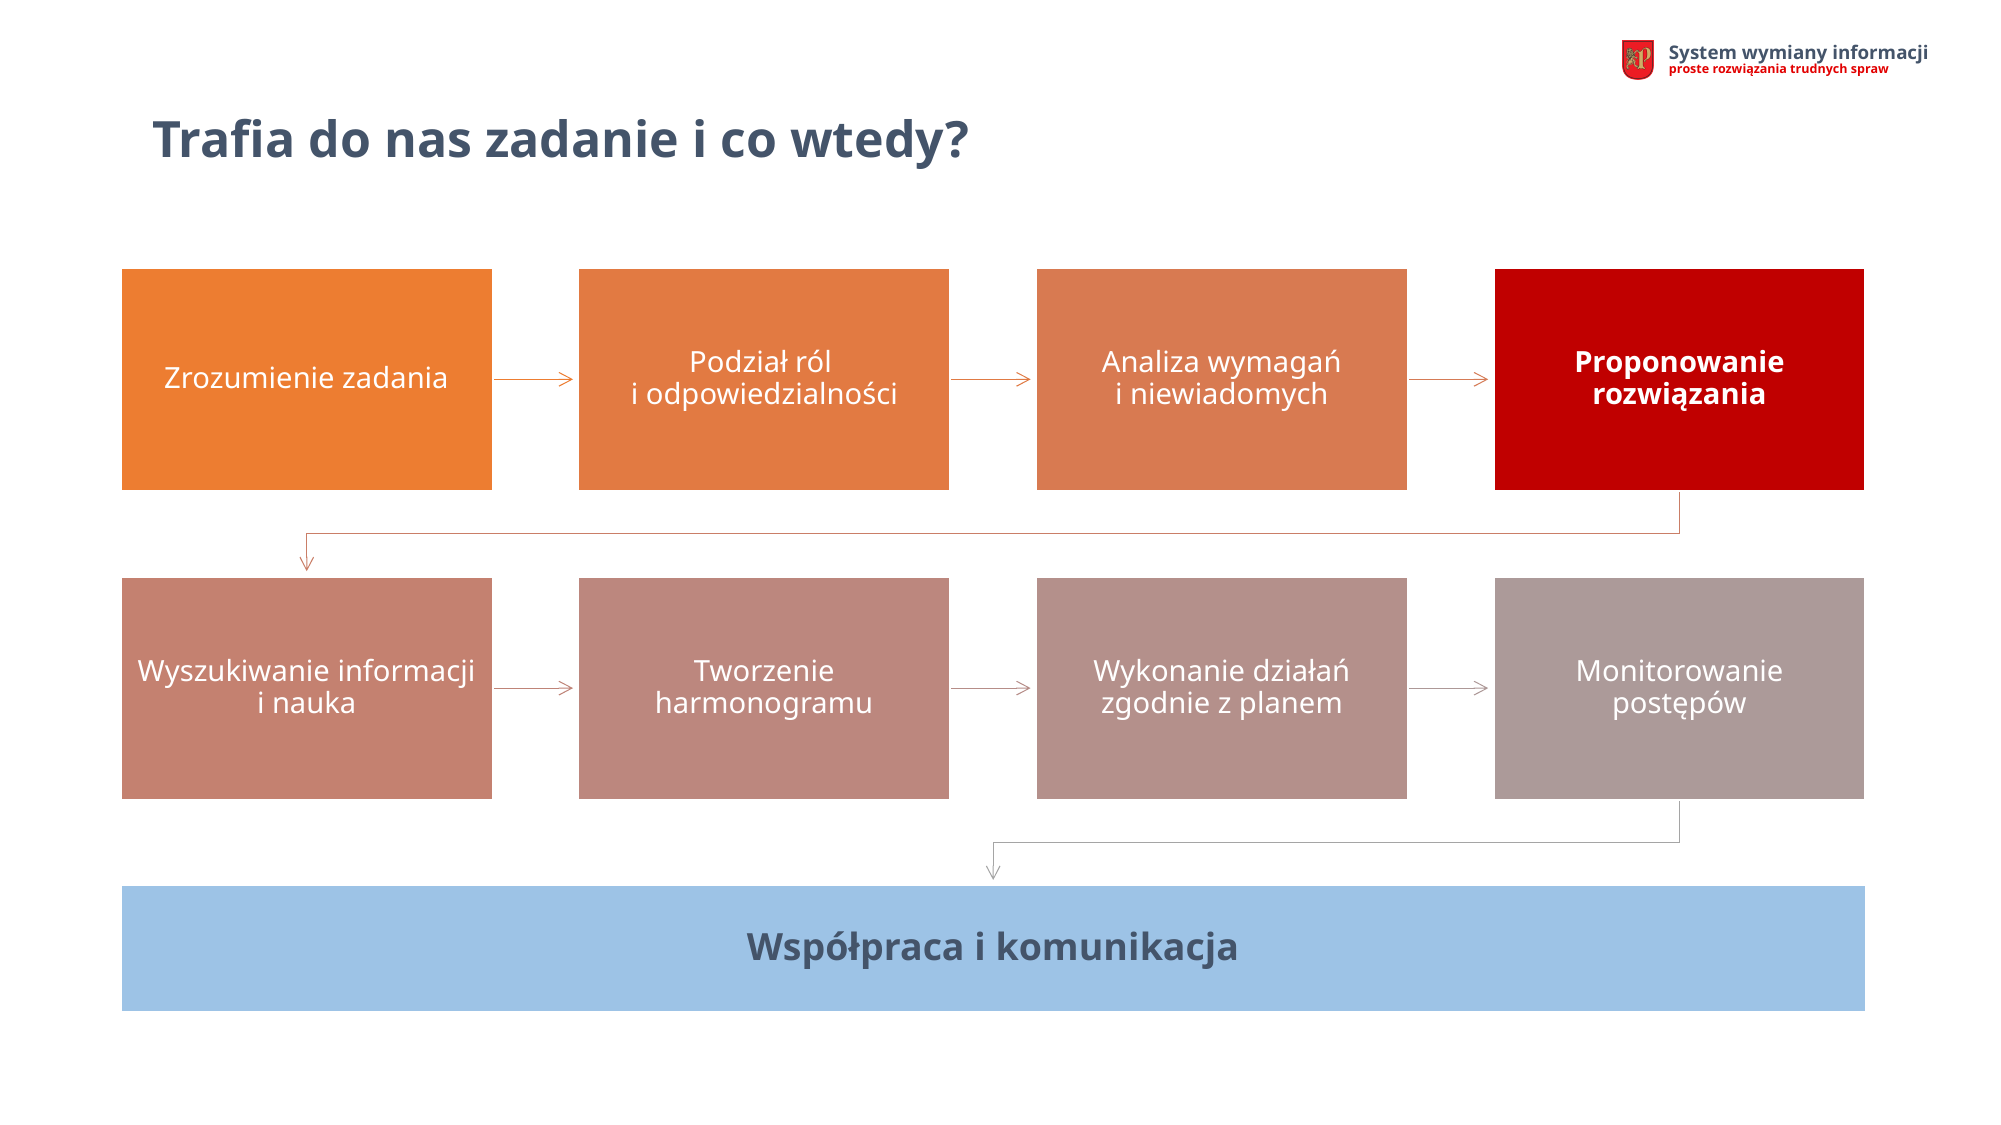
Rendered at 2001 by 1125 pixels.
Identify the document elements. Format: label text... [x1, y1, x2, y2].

title Trafia do nas zadanie i co wtedy? [137, 59, 1863, 224]
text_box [100, 267, 1886, 1013]
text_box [1622, 34, 1975, 86]
